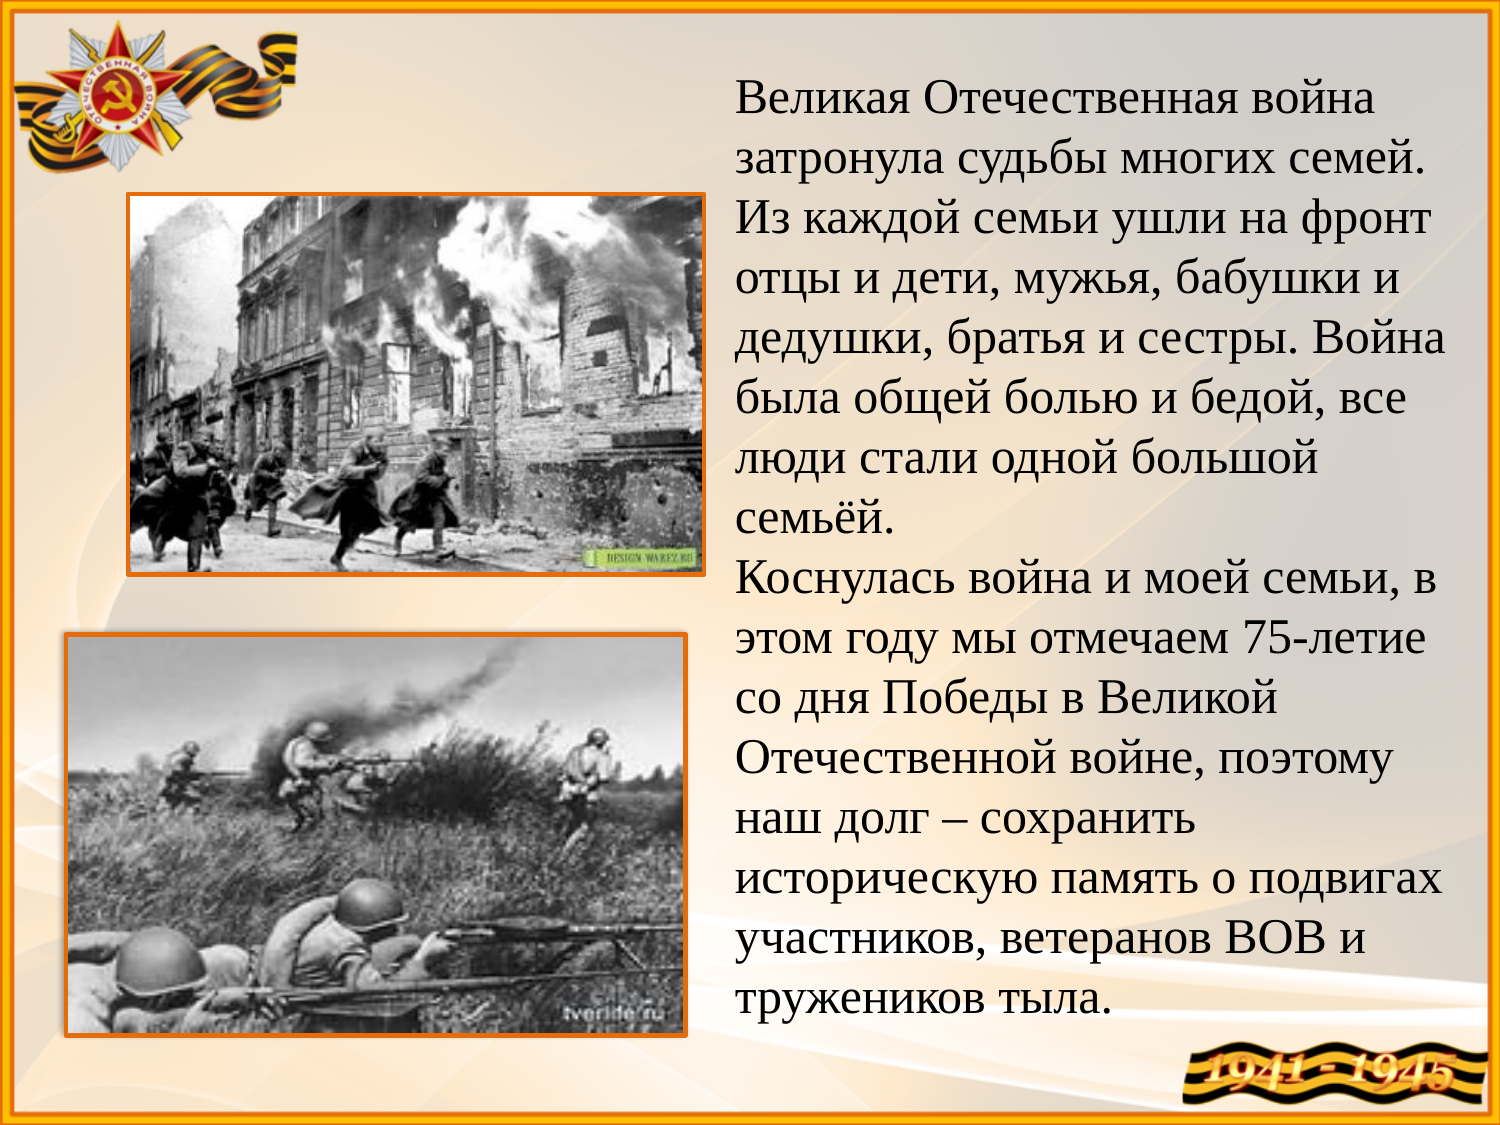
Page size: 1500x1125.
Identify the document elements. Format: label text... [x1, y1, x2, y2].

text_box Великая Отечественная война затронула судьбы многих семей. Из каждой семьи ушли на фронт отцы и дети, мужья, бабушки и дедушки, братья и сестры. Война была общей болью и бедой, все люди стали одной большой семьёй. Коснулась война и моей семьи, в этом году мы отмечаем 75-летие со дня Победы в Великой Отечественной войне, поэтому наш долг – сохранить историческую память о подвигах участников, ветеранов ВОВ и тружеников тыла. [719, 55, 1473, 1031]
picture [0, 0, 1500, 1125]
